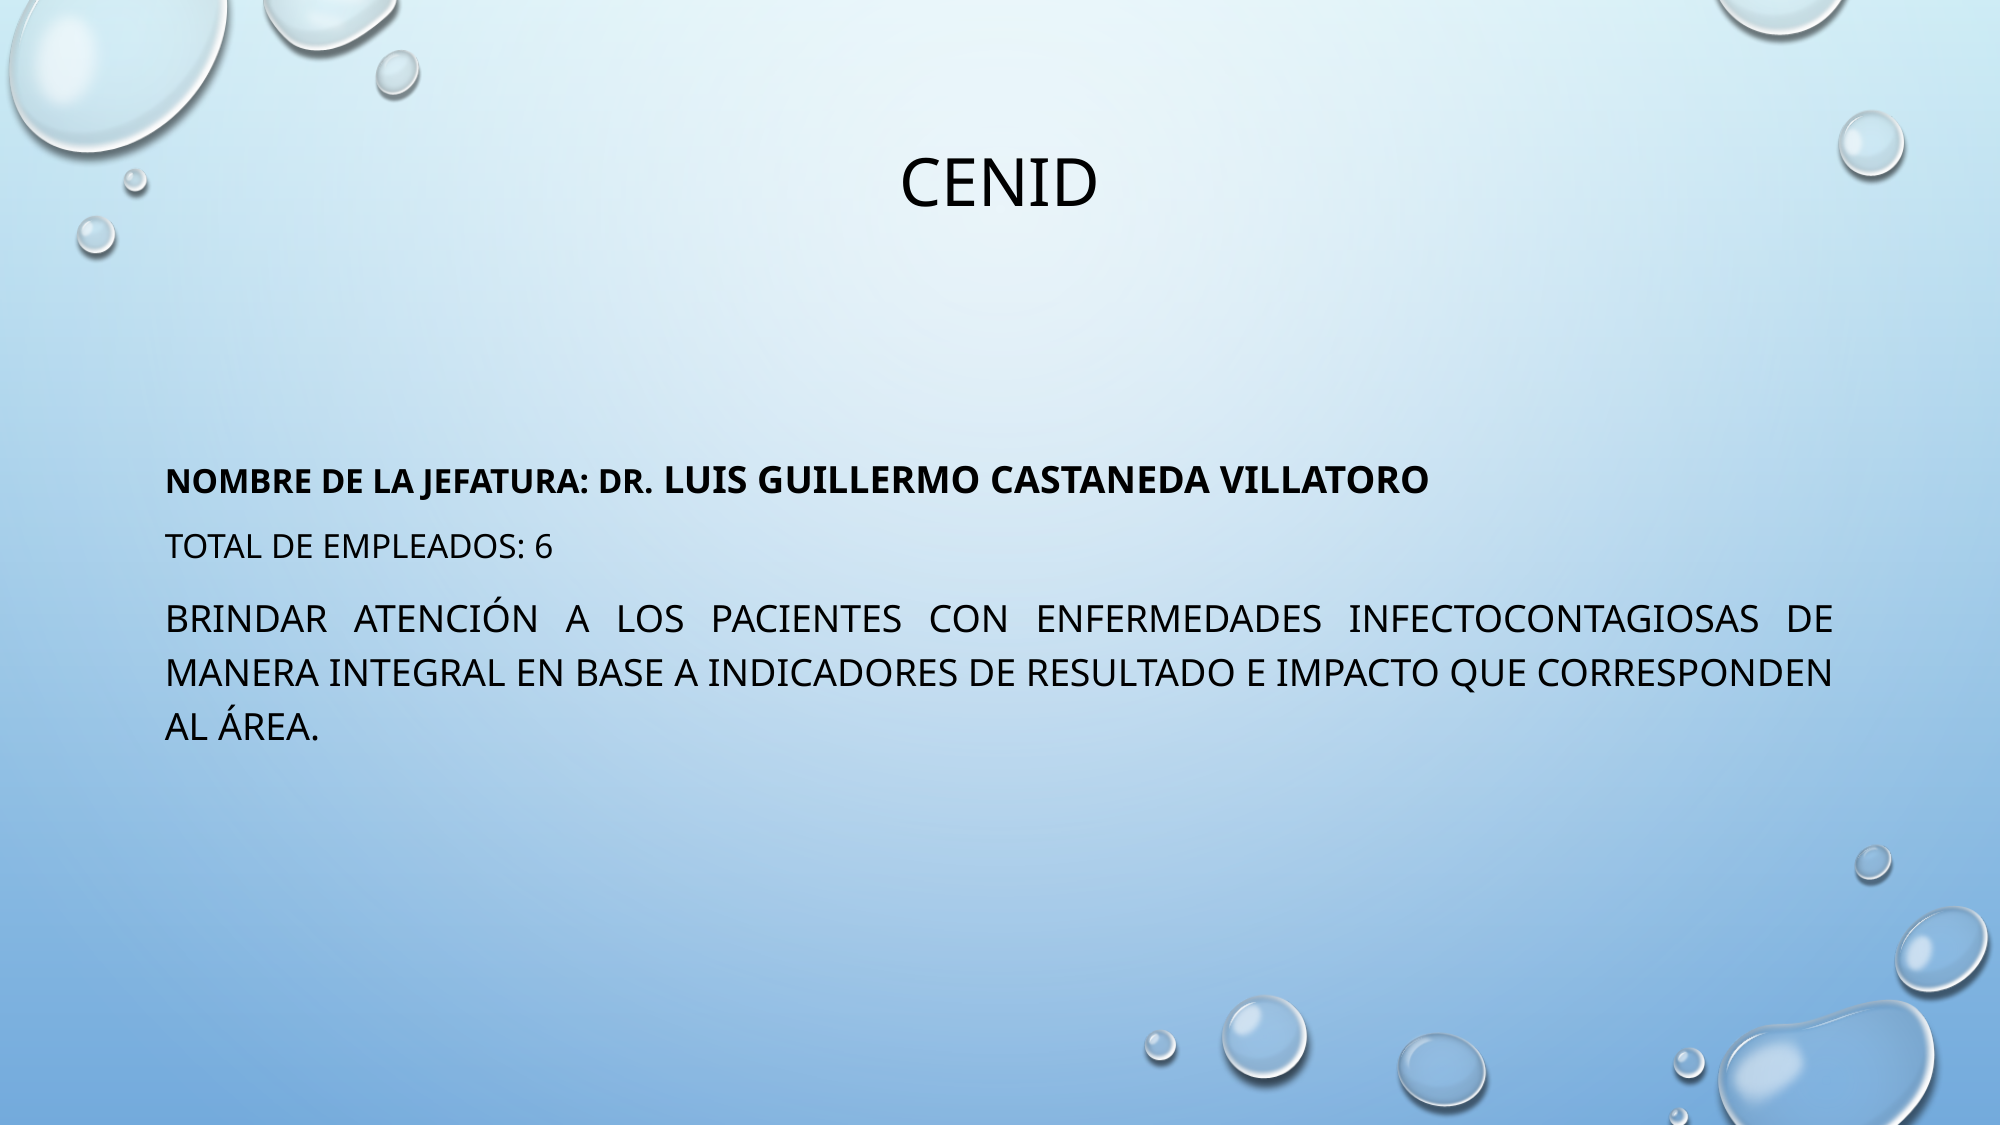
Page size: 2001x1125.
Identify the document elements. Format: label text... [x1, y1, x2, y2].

title CENID [149, 99, 1851, 244]
list Nombre de la Jefatura: Dr. Luis Guillermo Castaneda Villatoro Total de Empleados: 6 Brindar atención a los pacientes con enfermedades infectocontagiosas de manera integral en base a indicadores de resultado e impacto que corresponden al área. [149, 244, 1851, 956]
picture [0, 0, 2000, 1125]
